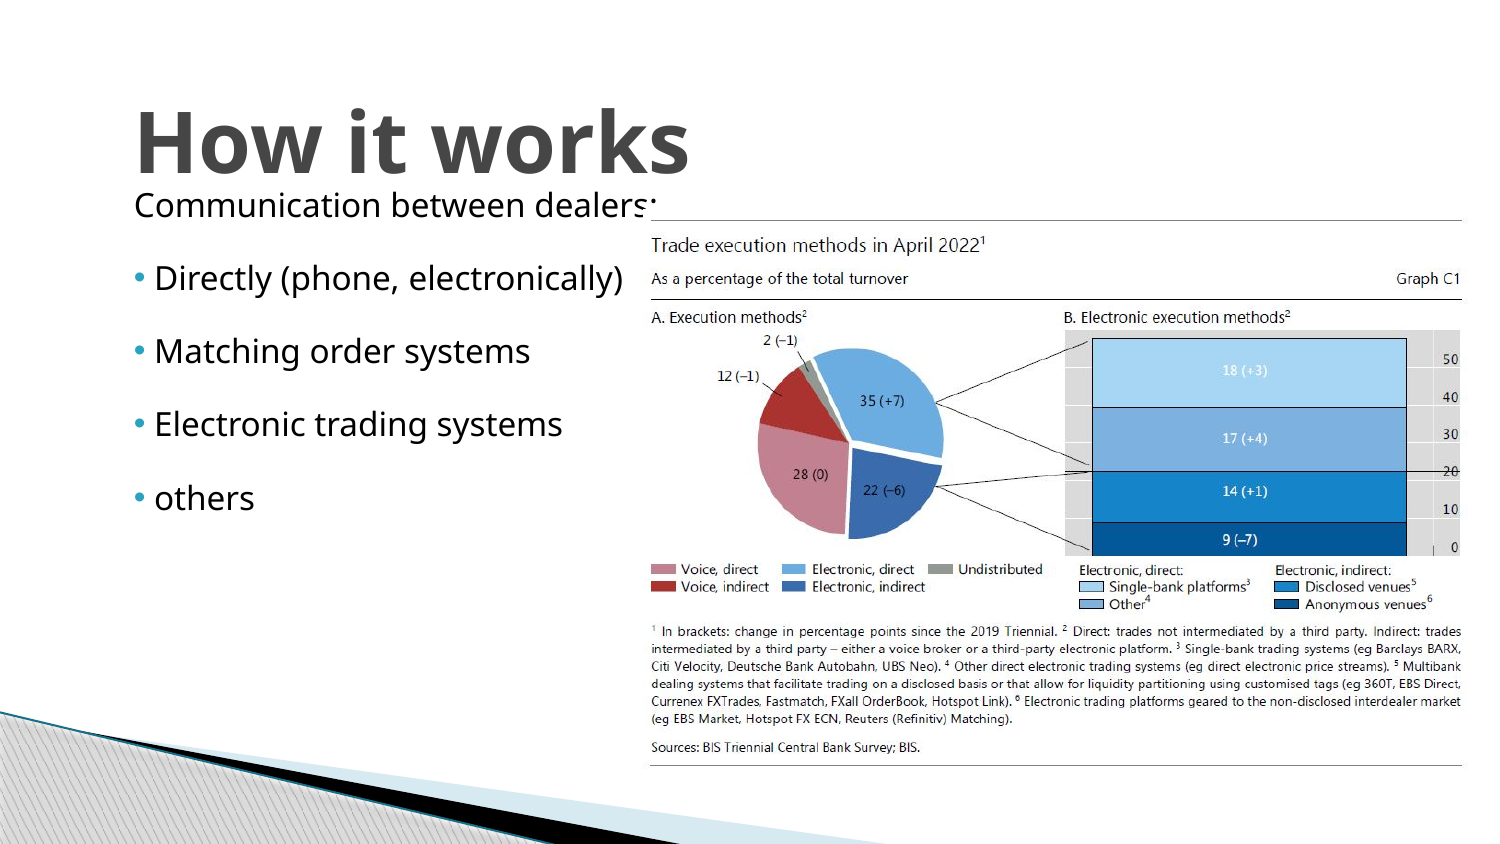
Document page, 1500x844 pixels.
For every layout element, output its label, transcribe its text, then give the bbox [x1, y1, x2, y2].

title How it works [118, 72, 1382, 167]
picture [643, 208, 1468, 777]
subtitle Communication between dealers: Directly (phone, electronically) Matching order systems Electronic trading systems others [118, 168, 1382, 718]
